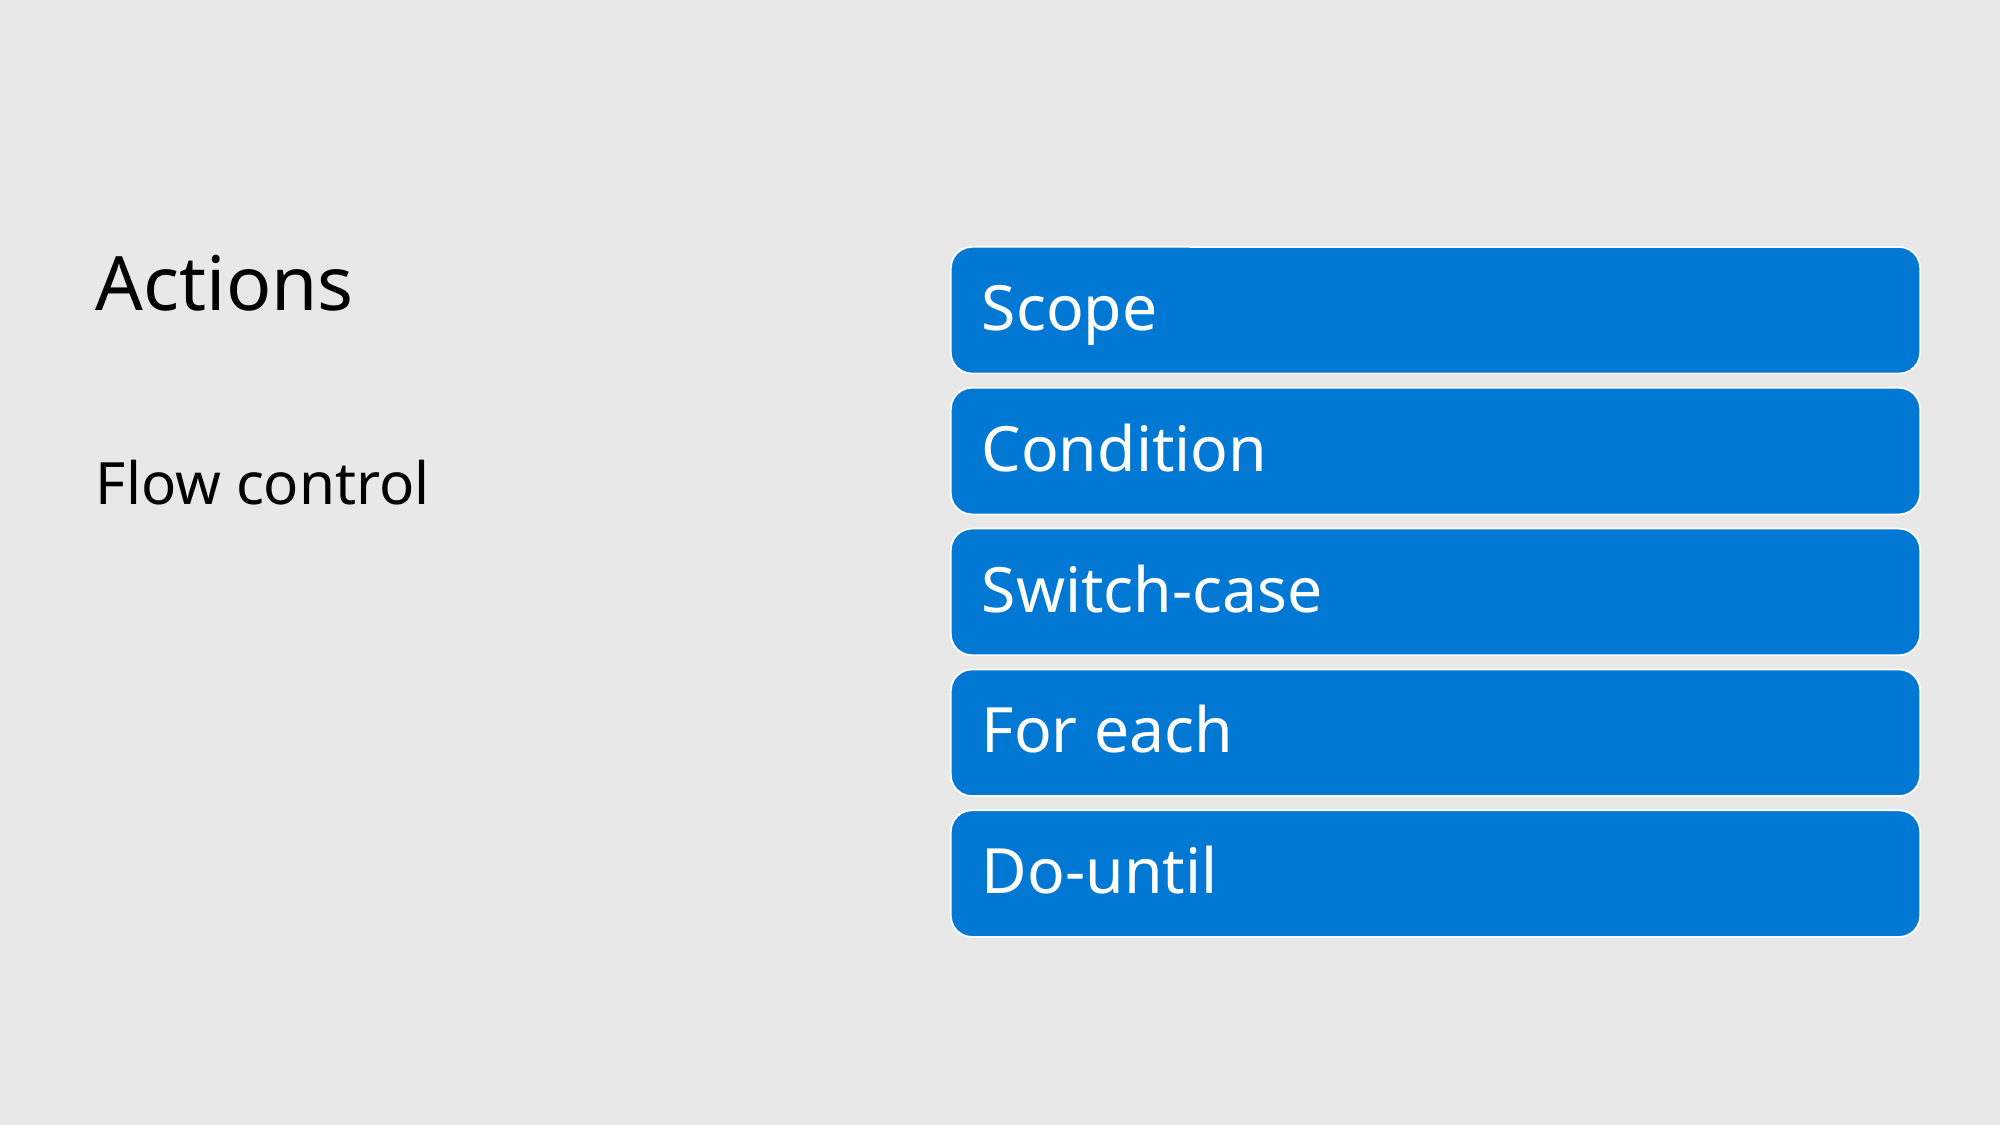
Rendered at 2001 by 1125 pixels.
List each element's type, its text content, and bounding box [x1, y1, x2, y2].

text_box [950, 235, 1921, 949]
list Actions Flow control [95, 235, 950, 519]
